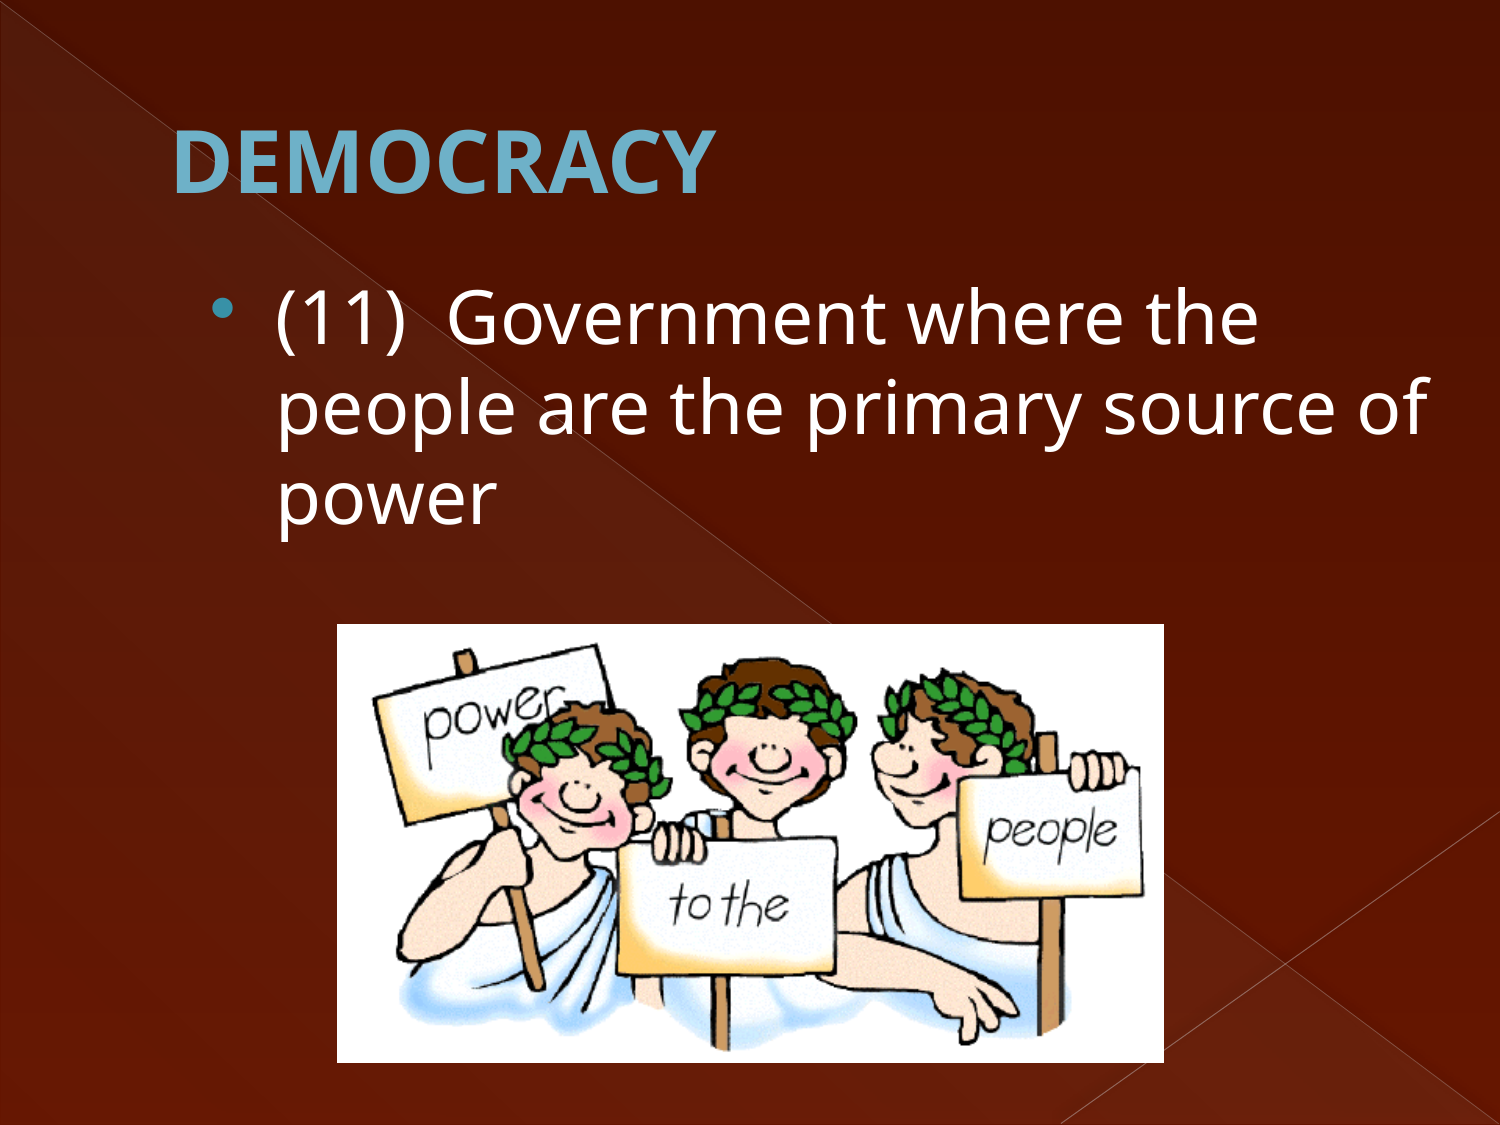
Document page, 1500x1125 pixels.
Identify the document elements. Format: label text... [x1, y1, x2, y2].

list (11) Government where the people are the primary source of power [187, 262, 1463, 1038]
picture [337, 624, 1165, 1063]
title DEMOCRACY [75, 43, 1425, 274]
